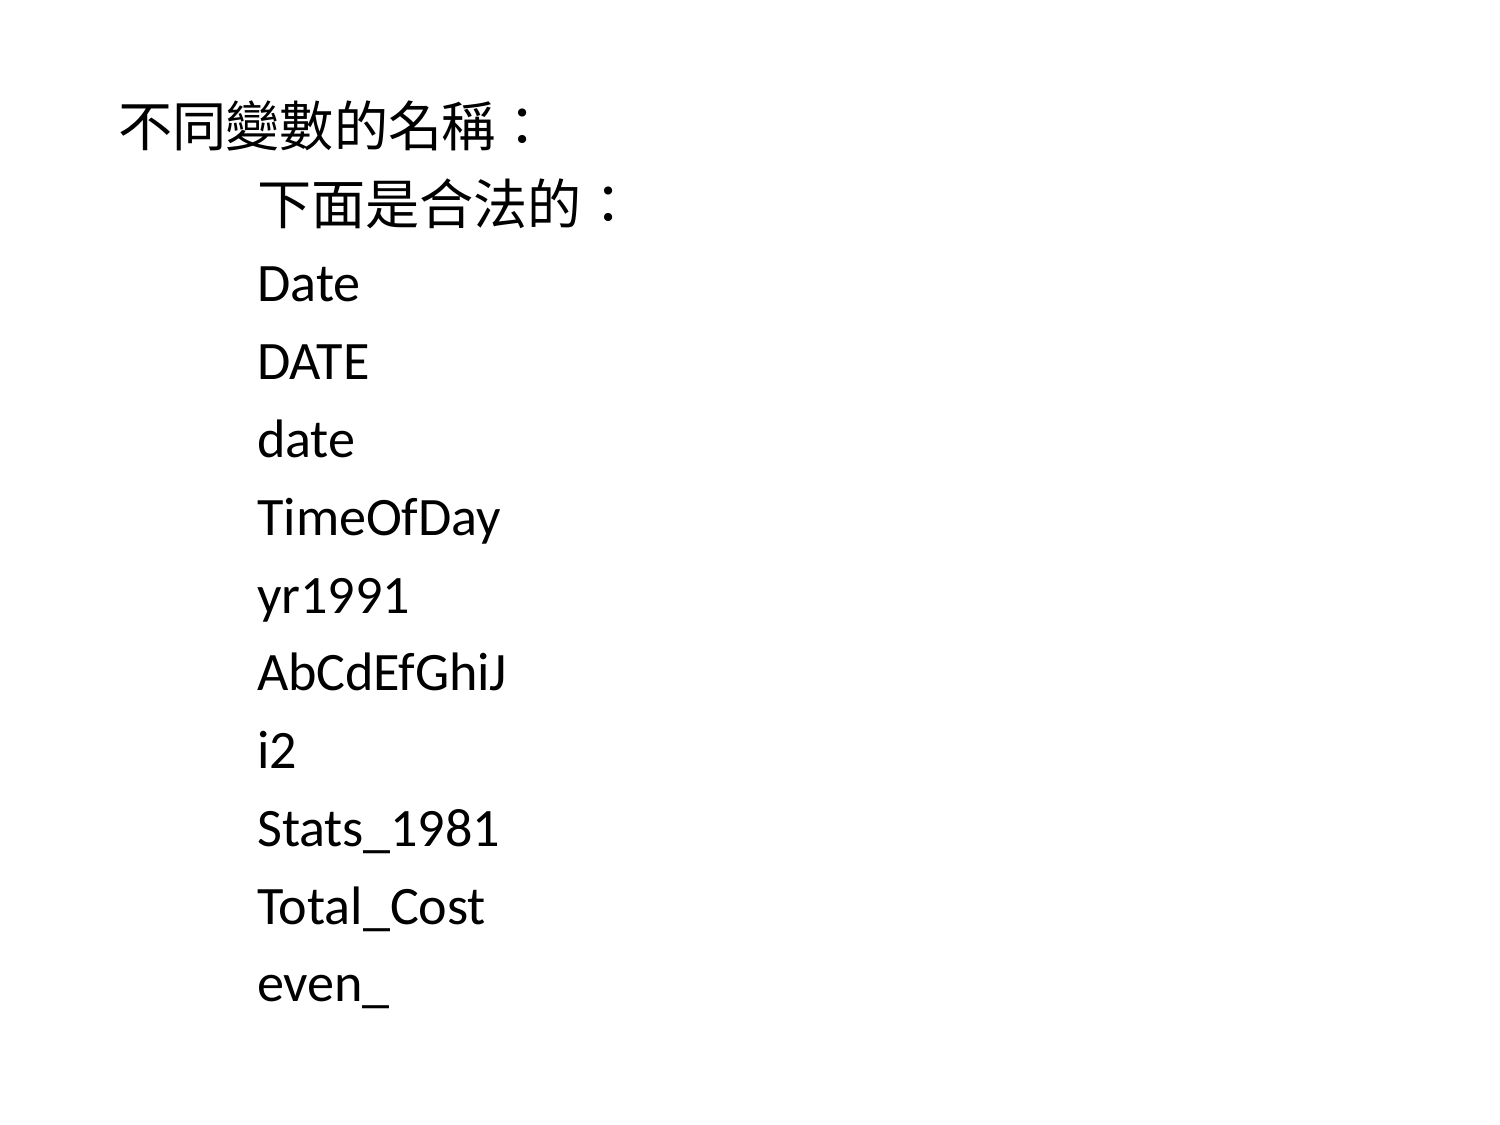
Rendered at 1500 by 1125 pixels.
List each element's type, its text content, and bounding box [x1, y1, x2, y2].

list 不同變數的名稱： 下面是合法的： Date DATE date TimeOfDay yr1991 AbCdEfGhiJ i2 Stats_1981 Total_Cost even_ [103, 92, 1397, 1029]
